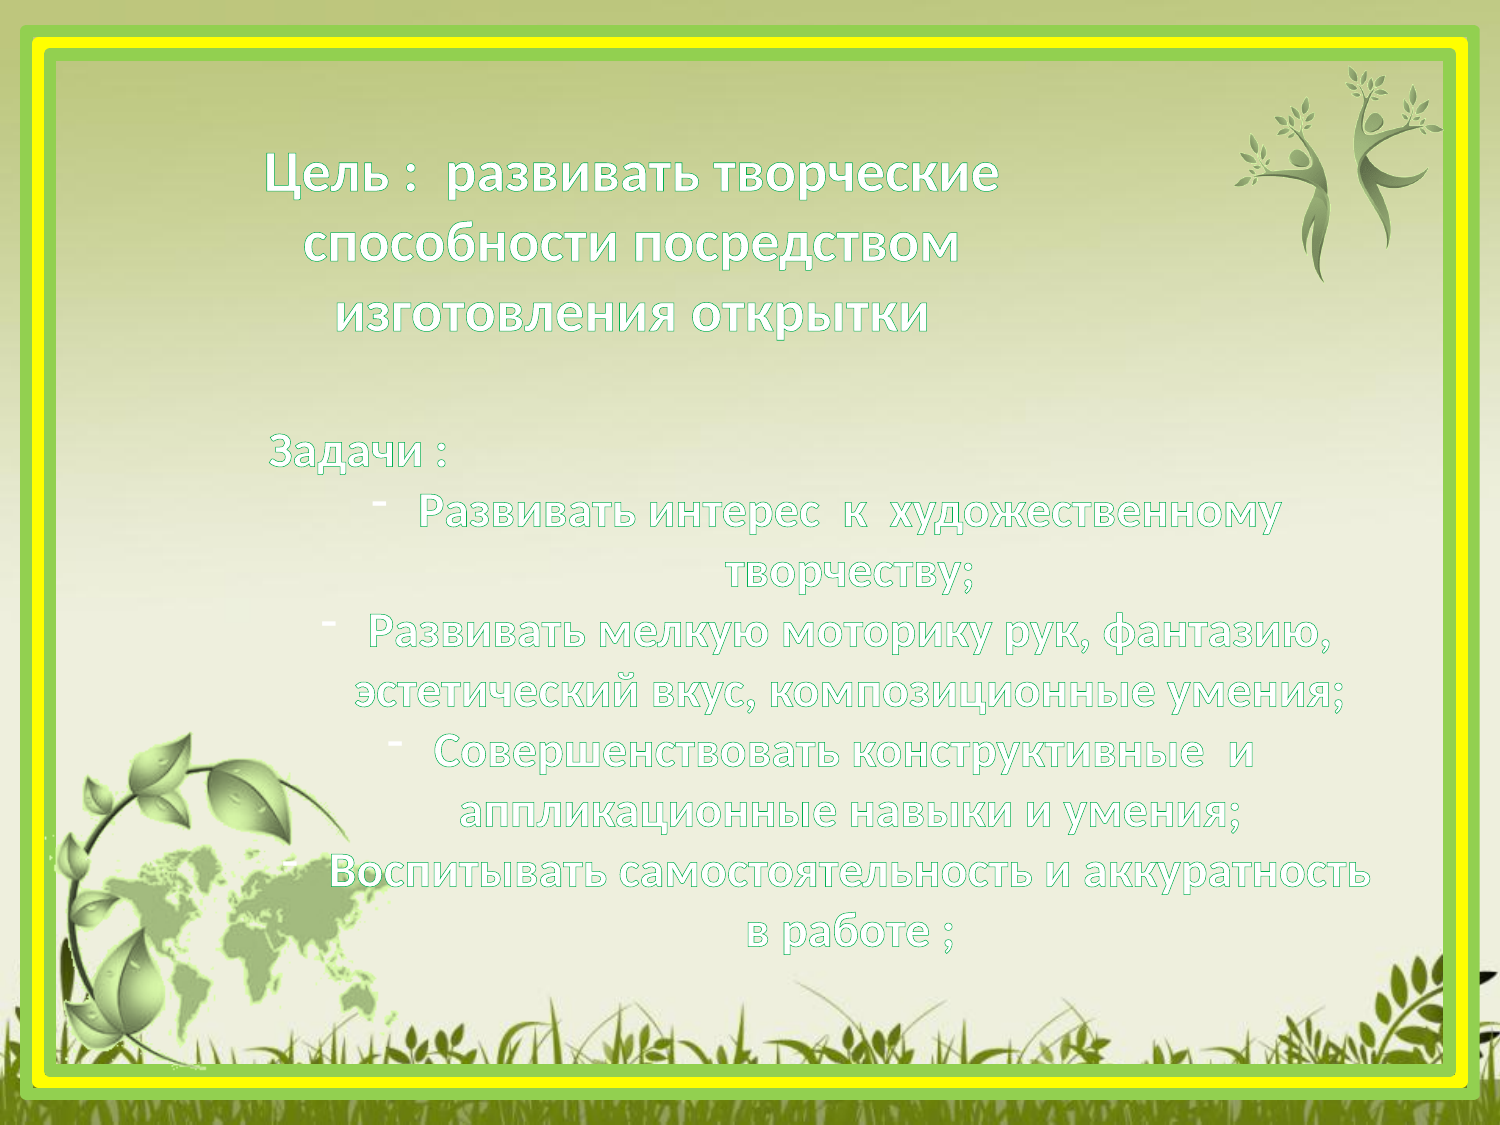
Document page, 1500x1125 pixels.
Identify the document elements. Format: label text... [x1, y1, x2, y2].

picture [0, 0, 1500, 1125]
picture [56, 61, 1443, 1064]
text_box Цель : развивать творческие способности посредством изготовления открытки [110, 88, 1154, 387]
text_box Задачи : Развивать интерес к художественному творчеству; Развивать мелкую моторику рук, фантазию, эстетический вкус, композиционные умения; Совершенствовать конструктивные и аппликационные навыки и умения; Воспитывать самостоятельность и аккуратность в работе ; [252, 383, 1402, 990]
